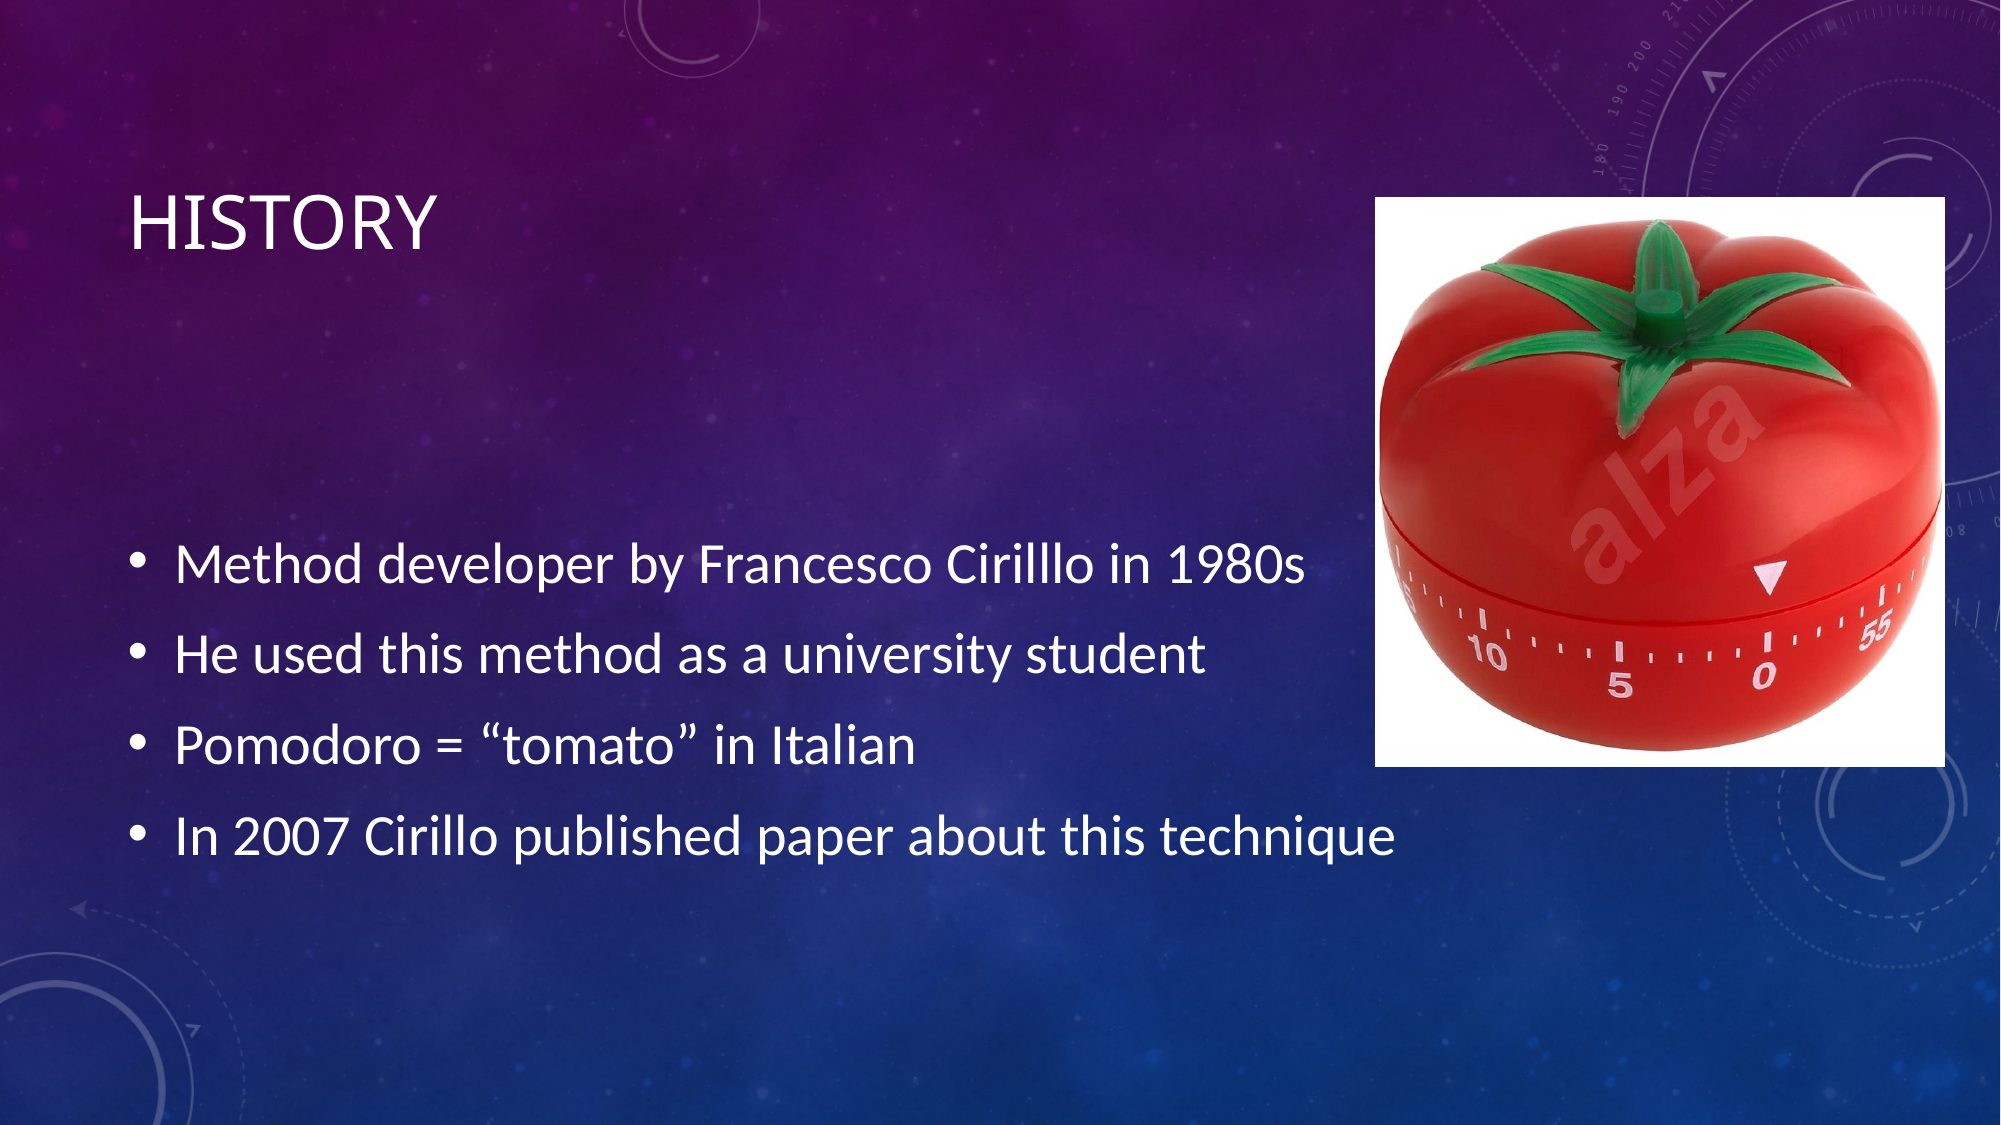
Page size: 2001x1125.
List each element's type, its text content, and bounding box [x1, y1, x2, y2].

picture [0, 0, 2001, 1125]
list Method developer by Francesco Cirilllo in 1980s He used this method as a university student Pomodoro = “tomato” in Italian In 2007 Cirillo published paper about this technique [112, 351, 1775, 950]
title History [112, 99, 1775, 339]
